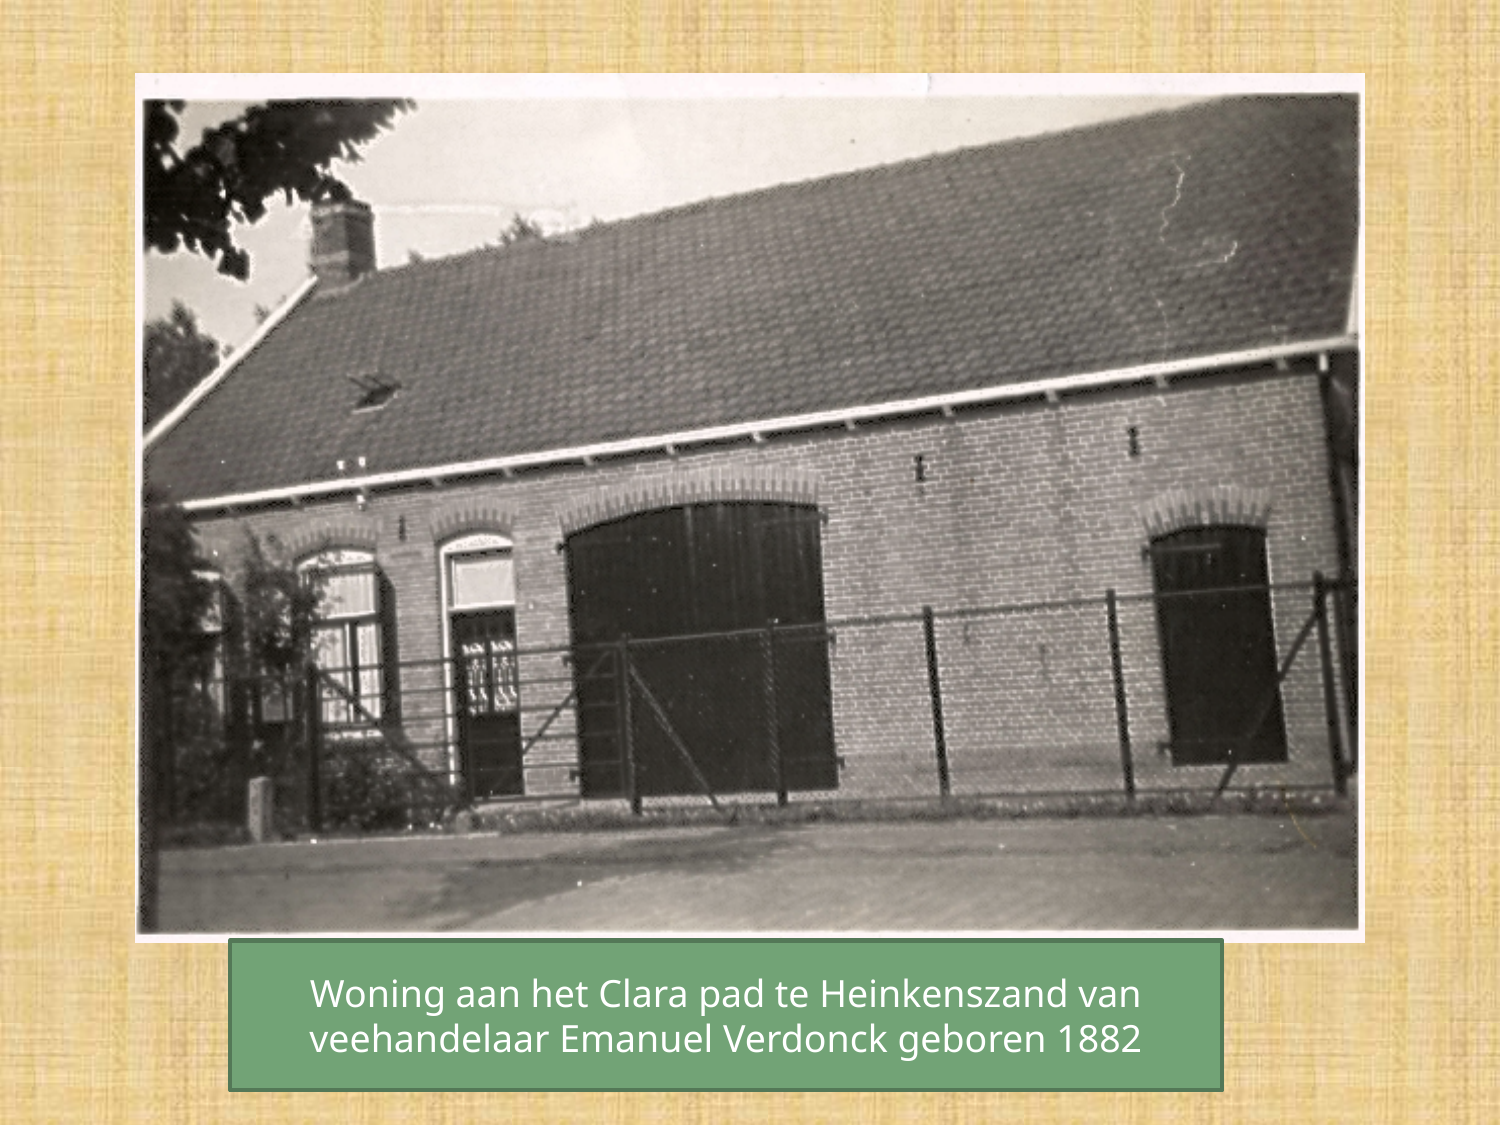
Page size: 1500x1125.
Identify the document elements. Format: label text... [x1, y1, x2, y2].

picture [0, 0, 1500, 1125]
text_box Woning aan het Clara pad te Heinkenszand van veehandelaar Emanuel Verdonck geboren 1882 [228, 986, 1224, 1092]
